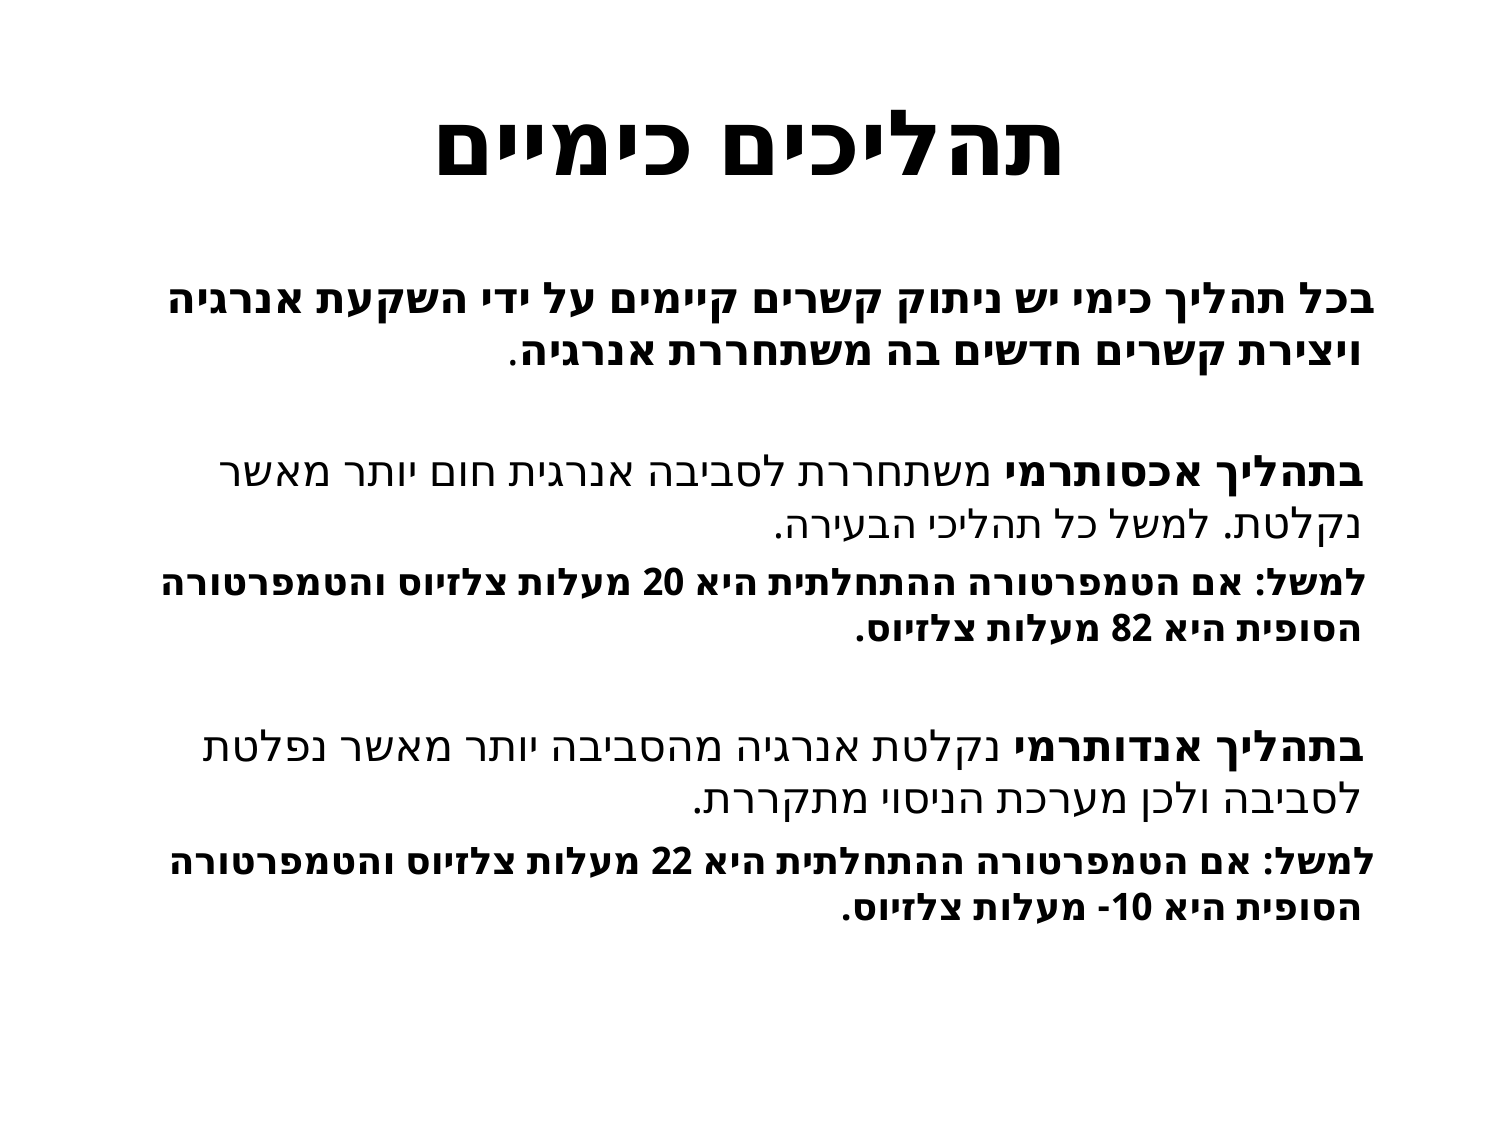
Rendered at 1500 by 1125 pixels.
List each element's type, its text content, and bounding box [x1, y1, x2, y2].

list בכל תהליך כימי יש ניתוק קשרים קיימים על ידי השקעת אנרגיה ויצירת קשרים חדשים בה משתחררת אנרגיה. בתהליך אכסותרמי משתחררת לסביבה אנרגית חום יותר מאשר נקלטת. למשל כל תהליכי הבעירה. למשל: אם הטמפרטורה ההתחלתית היא 20 מעלות צלזיוס והטמפרטורה הסופית היא 82 מעלות צלזיוס. בתהליך אנדותרמי נקלטת אנרגיה מהסביבה יותר מאשר נפלטת לסביבה ולכן מערכת הניסוי מתקררת. למשל: אם הטמפרטורה ההתחלתית היא 22 מעלות צלזיוס והטמפרטורה הסופית היא 10- מעלות צלזיוס. [75, 262, 1425, 1005]
title תהליכים כימיים [75, 45, 1425, 233]
